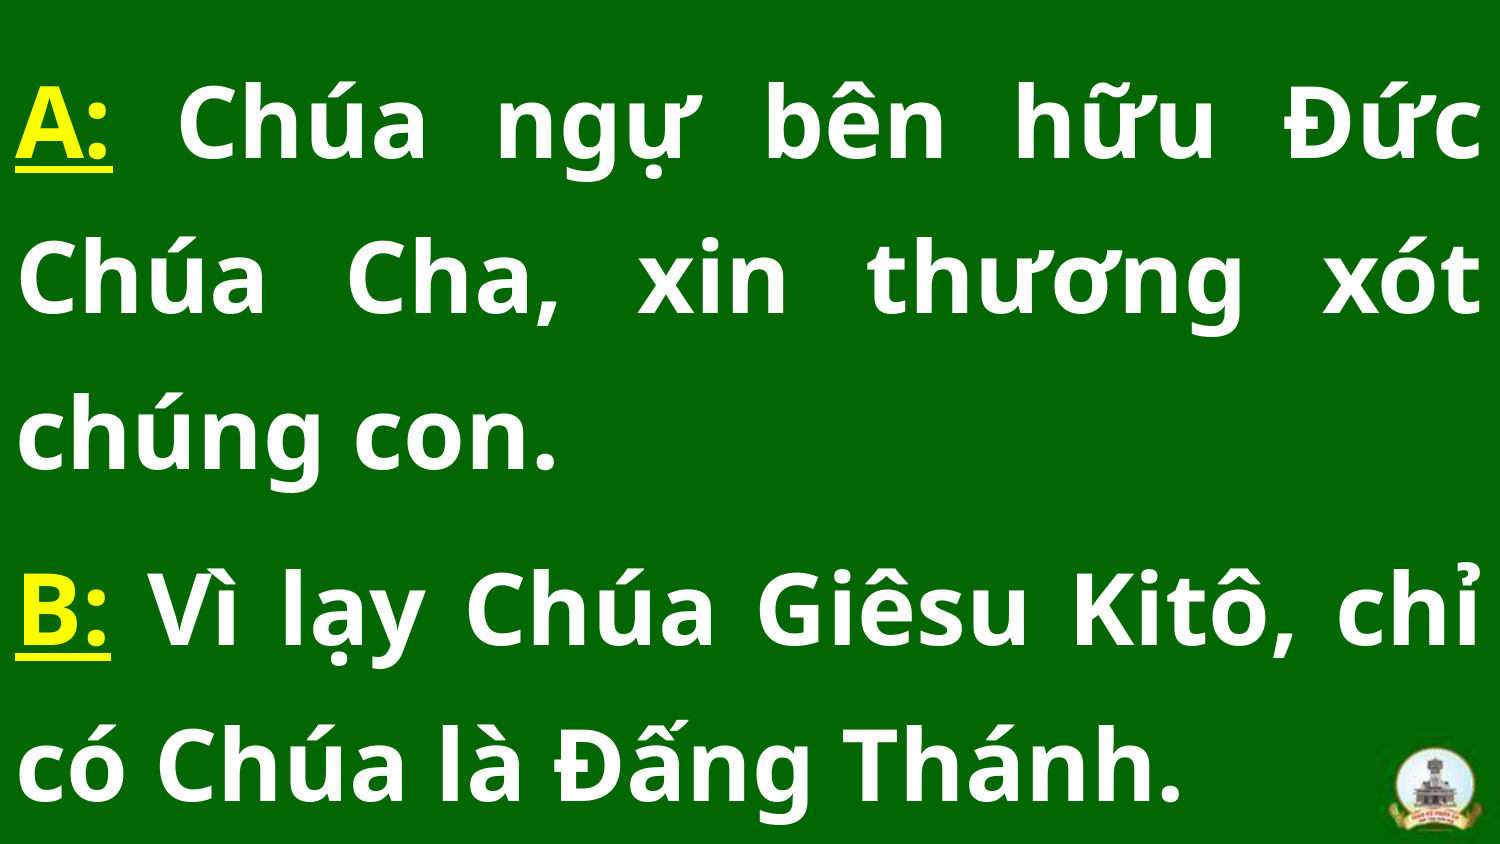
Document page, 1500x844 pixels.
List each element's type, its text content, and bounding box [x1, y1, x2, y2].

list A: Chúa ngự bên hữu Đức Chúa Cha, xin thương xót chúng con. B: Vì lạy Chúa Giêsu Kitô, chỉ có Chúa là Đấng Thánh. [0, 0, 1500, 844]
